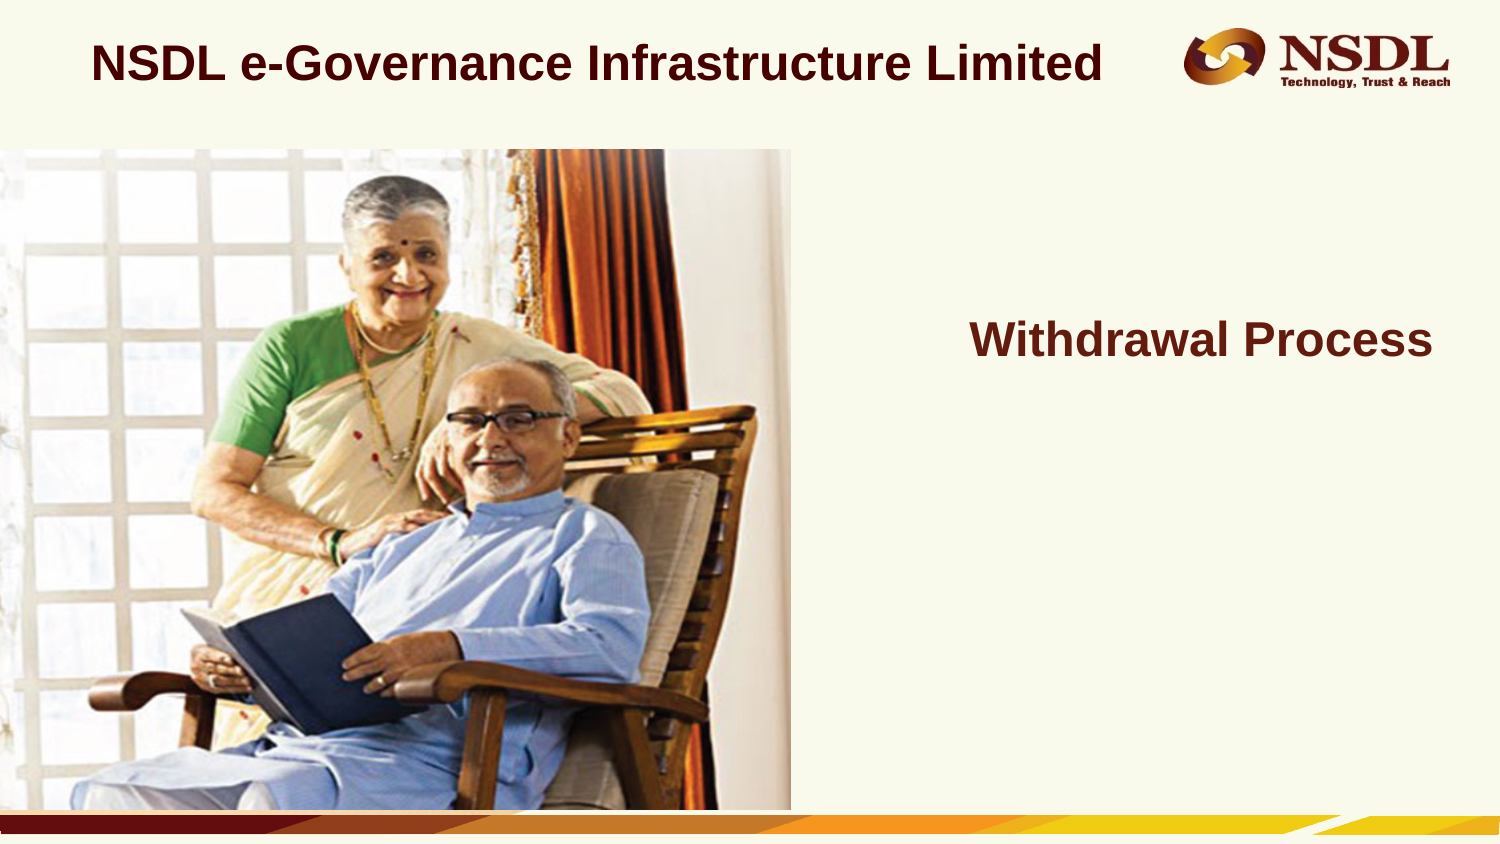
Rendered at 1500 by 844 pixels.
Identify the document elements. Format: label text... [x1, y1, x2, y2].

picture [0, 149, 1500, 835]
picture [1184, 28, 1450, 88]
list Withdrawal Process [912, 300, 1463, 375]
